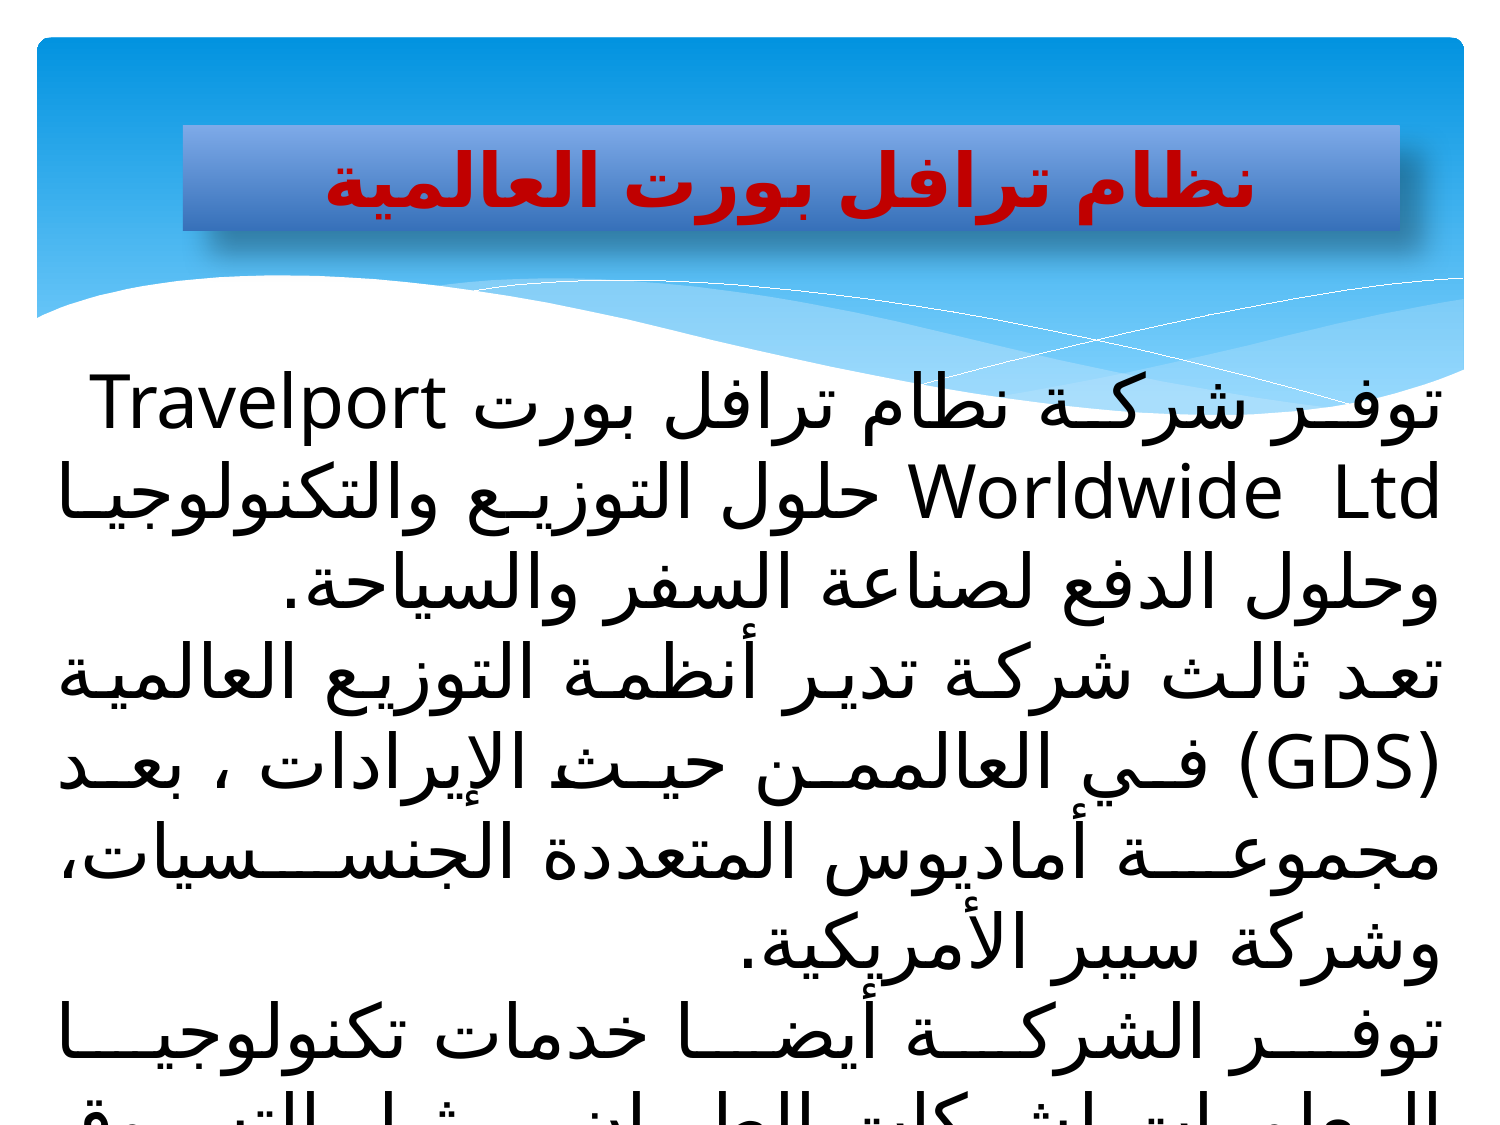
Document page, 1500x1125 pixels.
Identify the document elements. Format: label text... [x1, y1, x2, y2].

text_box توفر شركة نطام ترافل بورت Travelport Worldwide Ltd حلول التوزيع والتكنولوجيا وحلول الدفع لصناعة السفر والسياحة. تعد ثالث شركة تدير أنظمة التوزيع العالمية (GDS) في العالممن حيث الإيرادات ، بعد مجموعة أماديوس المتعددة الجنسسيات، وشركة سيبر الأمريكية. توفر الشركة أيضا خدمات تكنولوجيا المعلومات لشركات الطيران ، مثل التسوق وحجز التذاكر وغرف الفنادق، والتحكم في مواعيد الوصول والمغادرة. [41, 345, 1459, 1125]
text_box نظام ترافل بورت العالمية [182, 125, 1400, 231]
